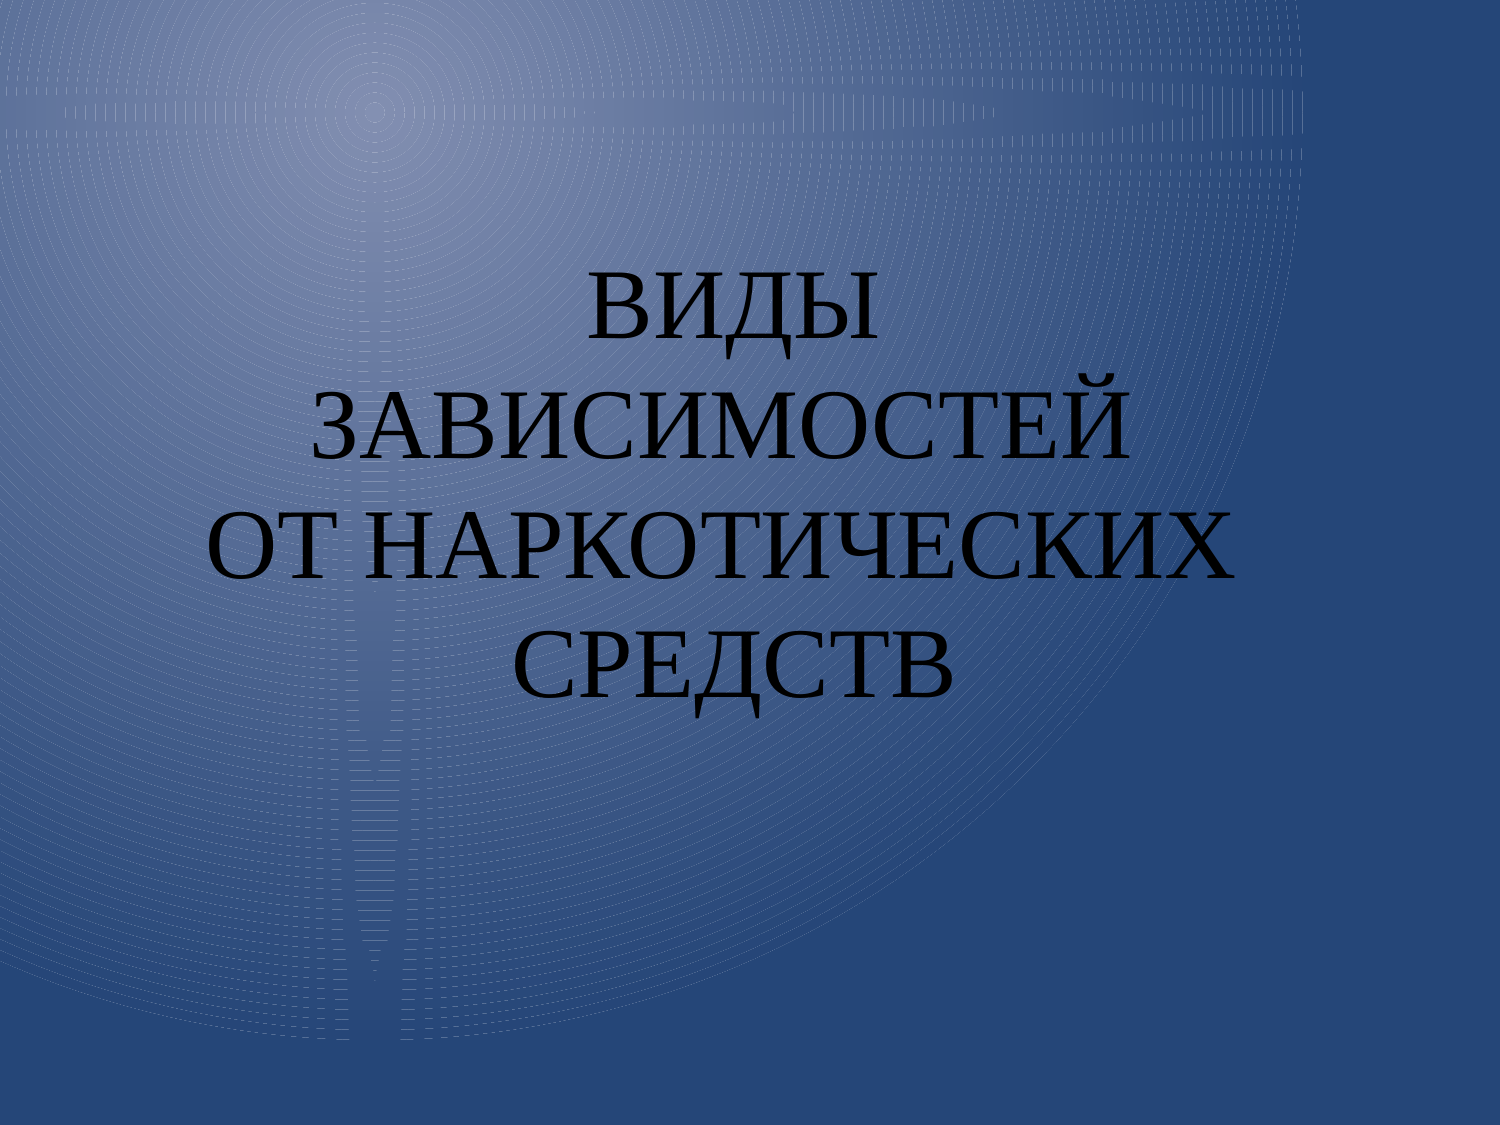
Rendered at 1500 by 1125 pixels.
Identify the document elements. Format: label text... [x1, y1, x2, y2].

title Виды зависимостей от наркотических средств [174, 230, 1294, 752]
